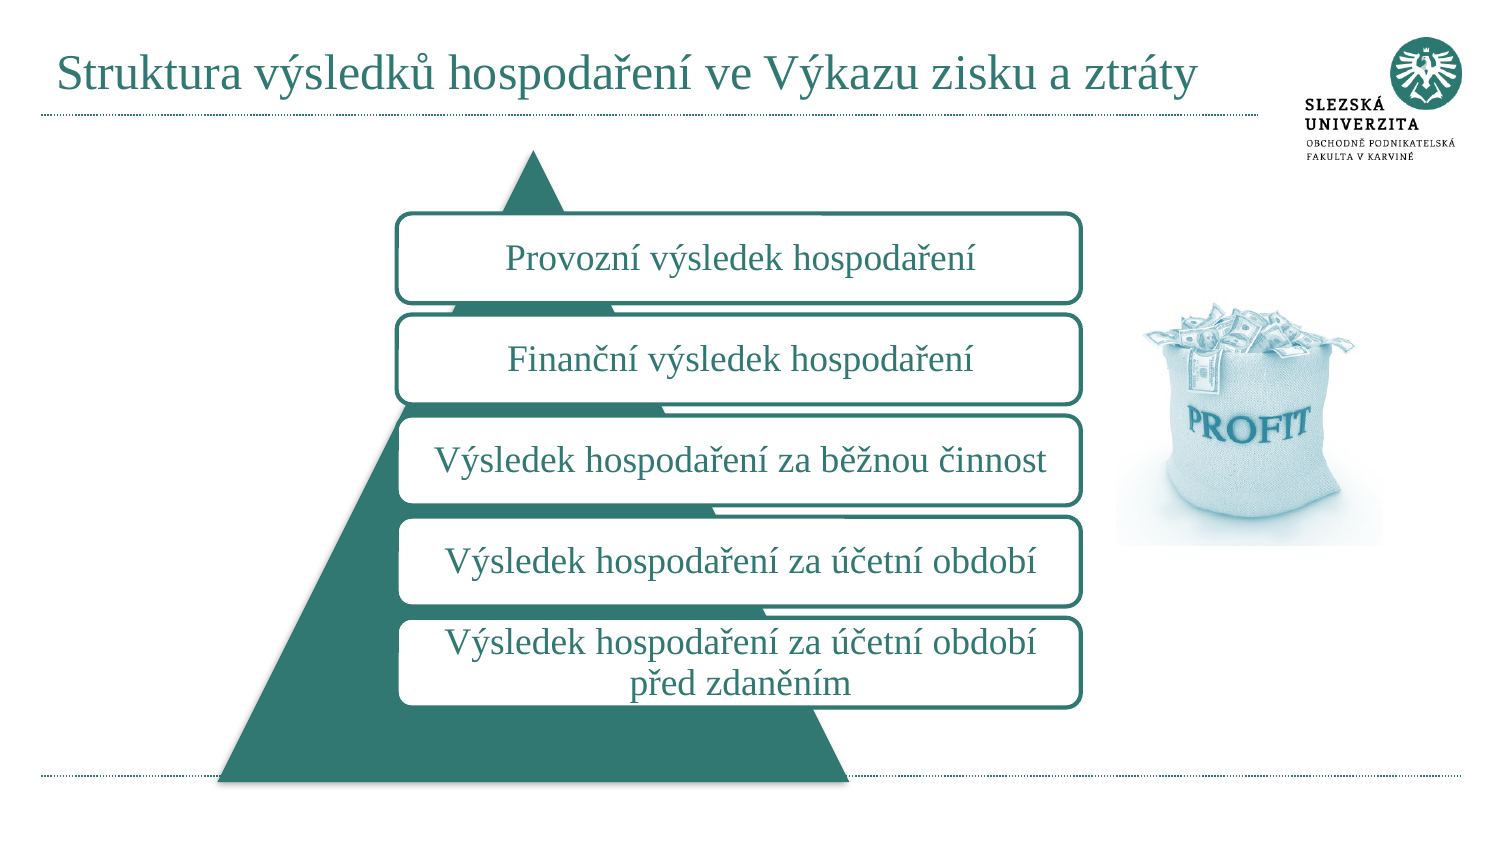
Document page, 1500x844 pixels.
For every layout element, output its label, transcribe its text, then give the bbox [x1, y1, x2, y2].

picture [1115, 279, 1384, 547]
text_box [123, 149, 1175, 783]
picture [1305, 37, 1462, 160]
title Struktura výsledků hospodaření ve Výkazu zisku a ztráty [41, 32, 1223, 116]
